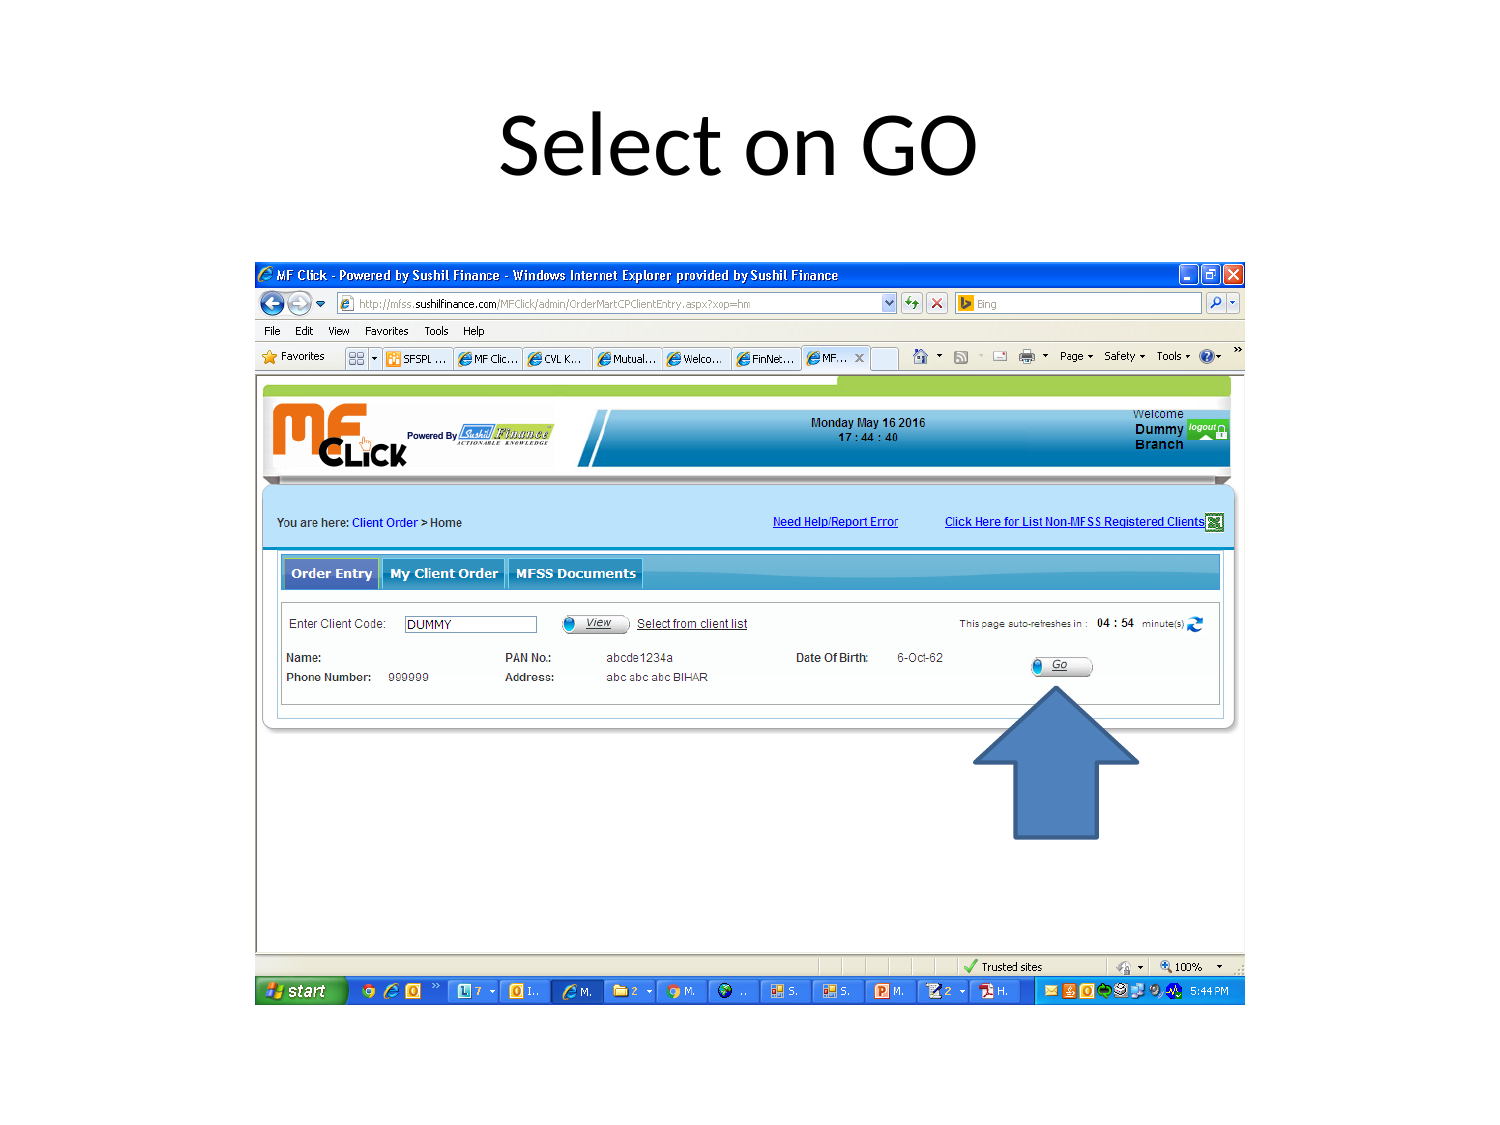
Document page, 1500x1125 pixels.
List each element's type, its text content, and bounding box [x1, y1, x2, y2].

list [254, 262, 1246, 1006]
title Select on GO [75, 45, 1425, 233]
